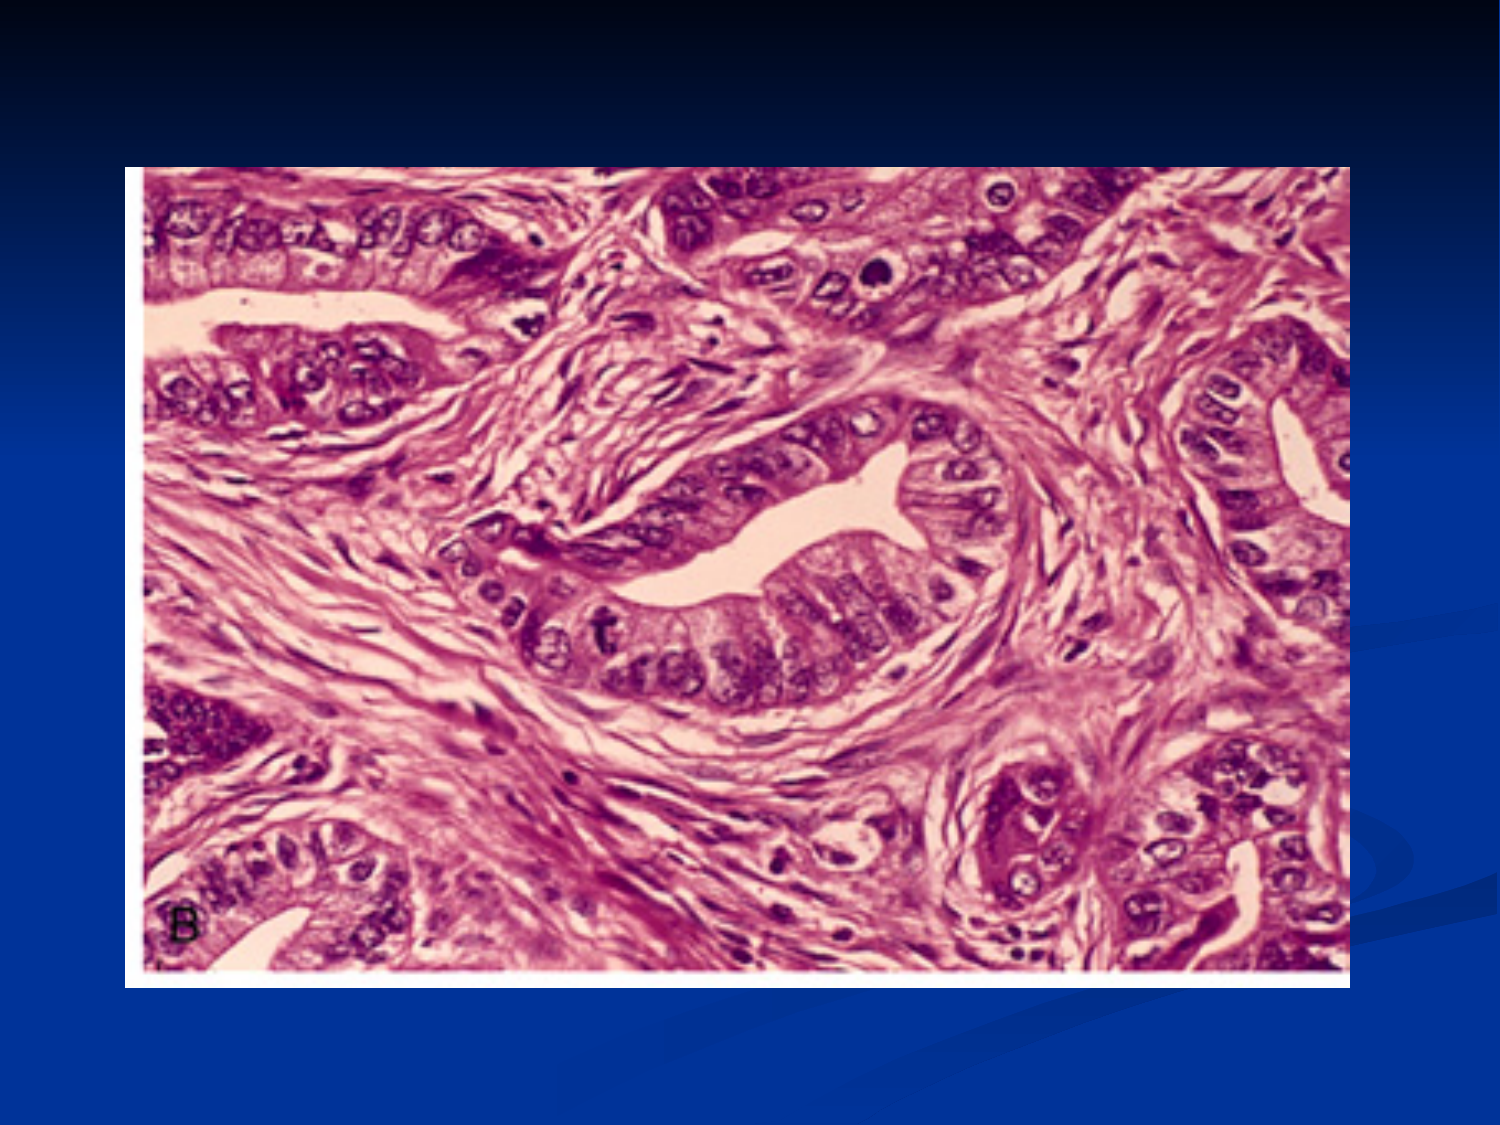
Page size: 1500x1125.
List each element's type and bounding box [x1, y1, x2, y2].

picture [124, 166, 1351, 988]
